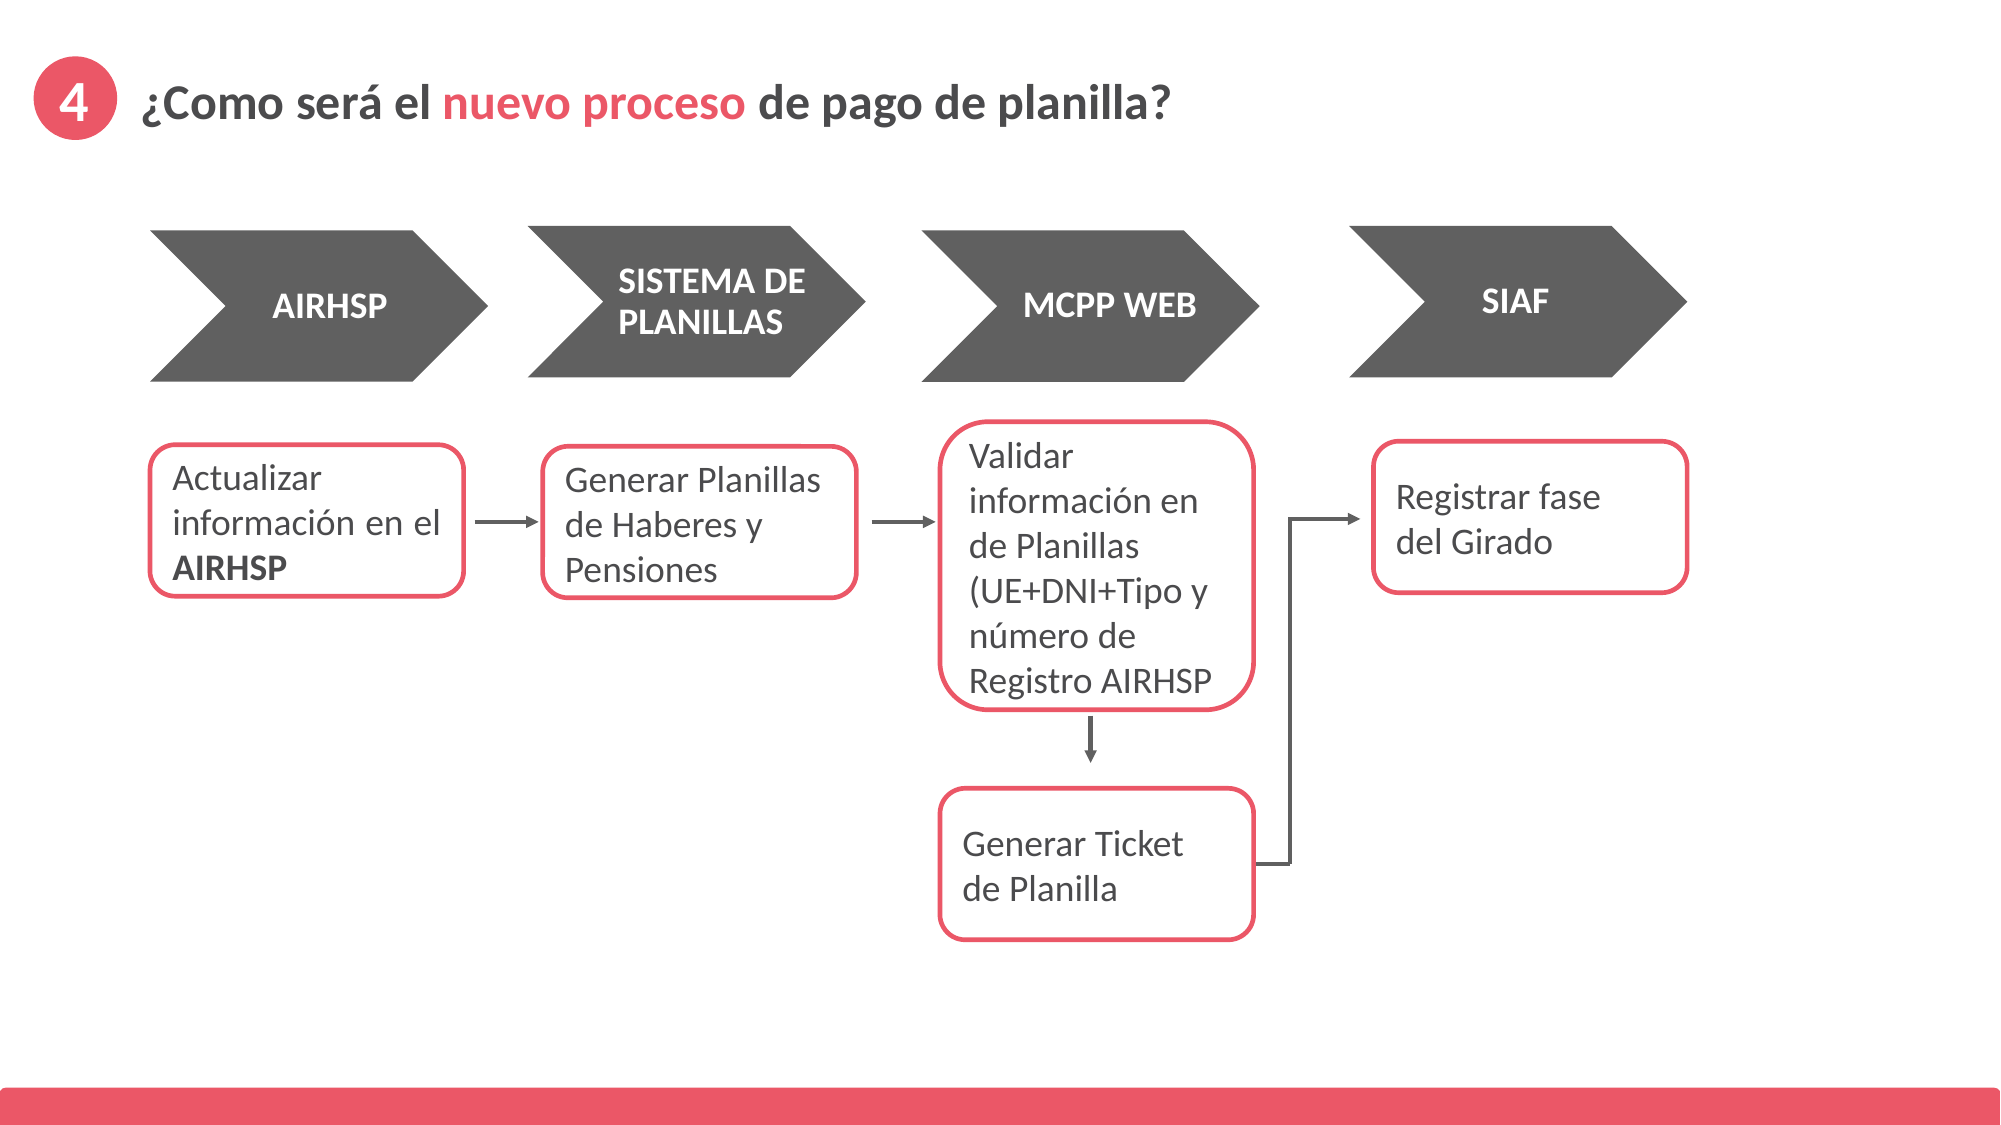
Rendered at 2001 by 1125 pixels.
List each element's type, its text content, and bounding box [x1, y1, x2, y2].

text_box Generar Planillas de Haberes y Pensiones [542, 446, 857, 598]
text_box Registrar fase del Girado [1373, 441, 1688, 593]
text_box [921, 229, 1260, 383]
text_box [0, 1088, 2000, 1125]
text_box Validar información en de Planillas (UE+DNI+Tipo y número de Registro AIRHSP [939, 421, 1254, 710]
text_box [149, 229, 489, 382]
text_box ¿Como será el nuevo proceso de pago de planilla? [120, 40, 1216, 157]
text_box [527, 225, 867, 378]
text_box Actualizar información en el AIRHSP [149, 444, 464, 597]
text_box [1348, 225, 1688, 378]
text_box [34, 55, 127, 142]
text_box Generar Ticket de Planilla [939, 788, 1254, 940]
